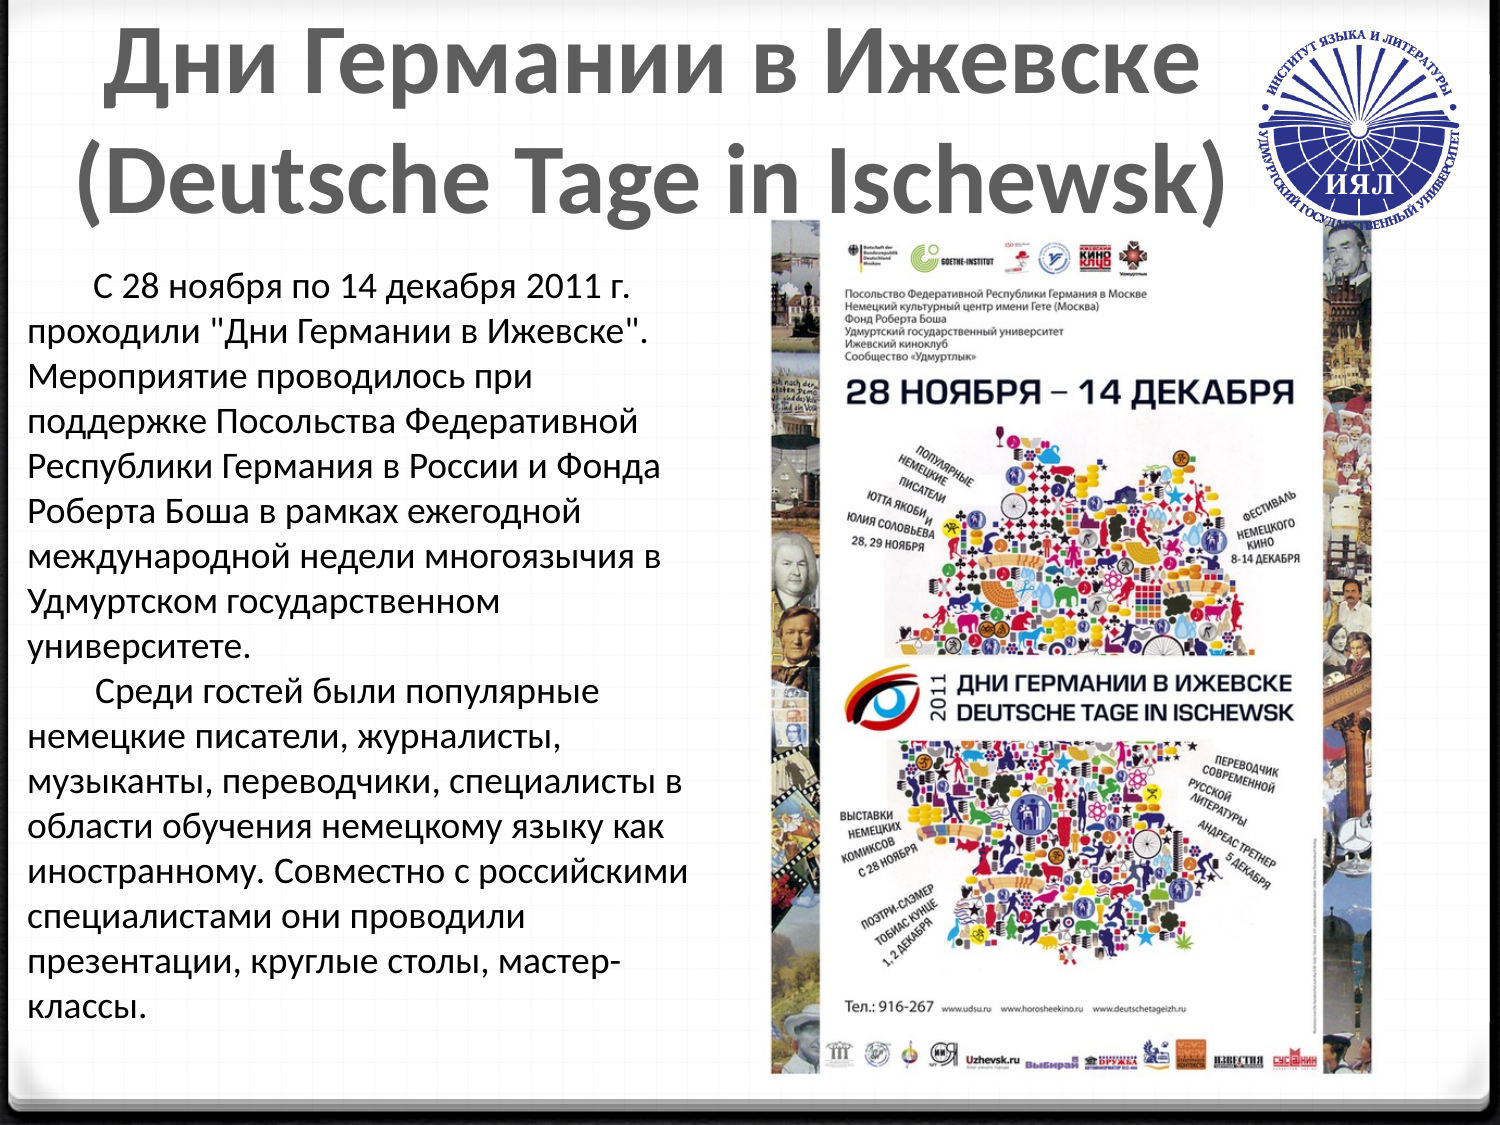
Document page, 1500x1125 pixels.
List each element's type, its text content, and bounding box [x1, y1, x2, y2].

picture [0, 0, 1500, 1125]
text_box Дни Германии в Ижевскe (Deutsche Tage in Ischewsk) [58, 0, 1247, 241]
text_box С 28 ноября по 14 декабря 2011 г. проходили "Дни Германии в Ижевске". Мероприятие проводилось при поддержке Посольства Федеративной Республики Германия в России и Фонда Роберта Боша в рамках ежегодной международной недели многоязычия в Удмуртском государственном университете. Среди гостей были популярные немецкие писатели, журналисты, музыканты, переводчики, специалисты в области обучения немецкому языку как иностранному. Совместно с российскими специалистами они проводили презентации, круглые столы, мастер-классы. [12, 209, 727, 1034]
